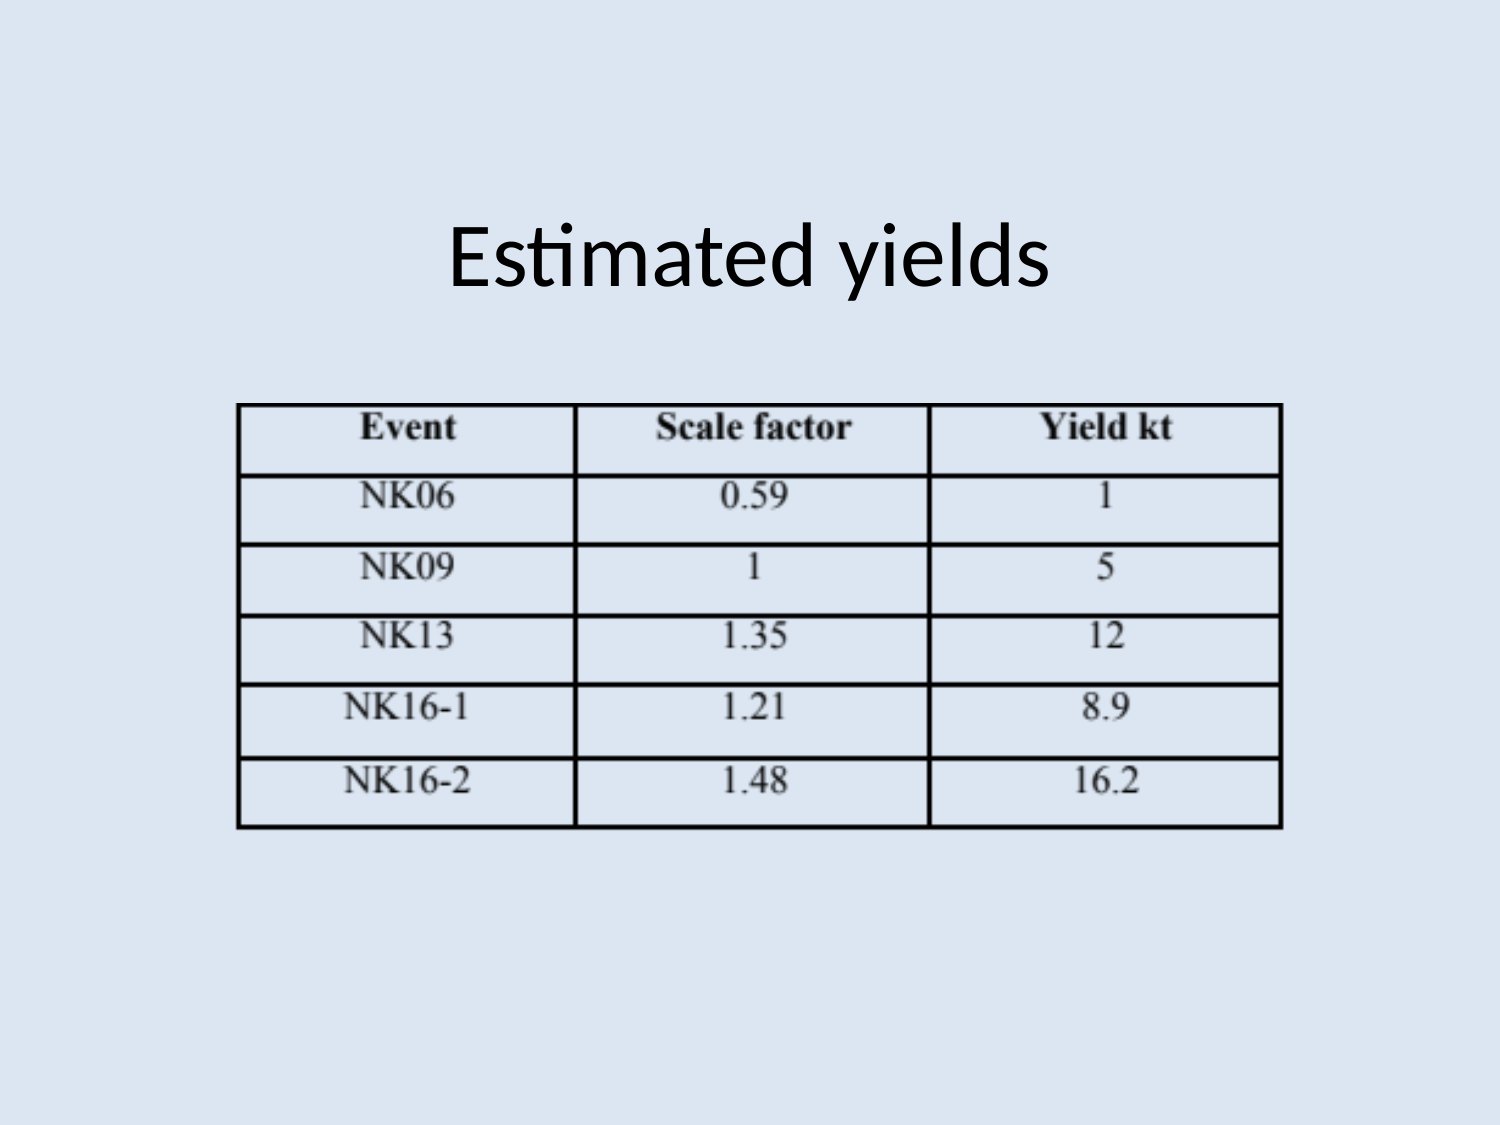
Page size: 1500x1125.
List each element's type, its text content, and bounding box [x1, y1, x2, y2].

title Estimated yields [75, 162, 1425, 338]
picture [0, 402, 1500, 900]
